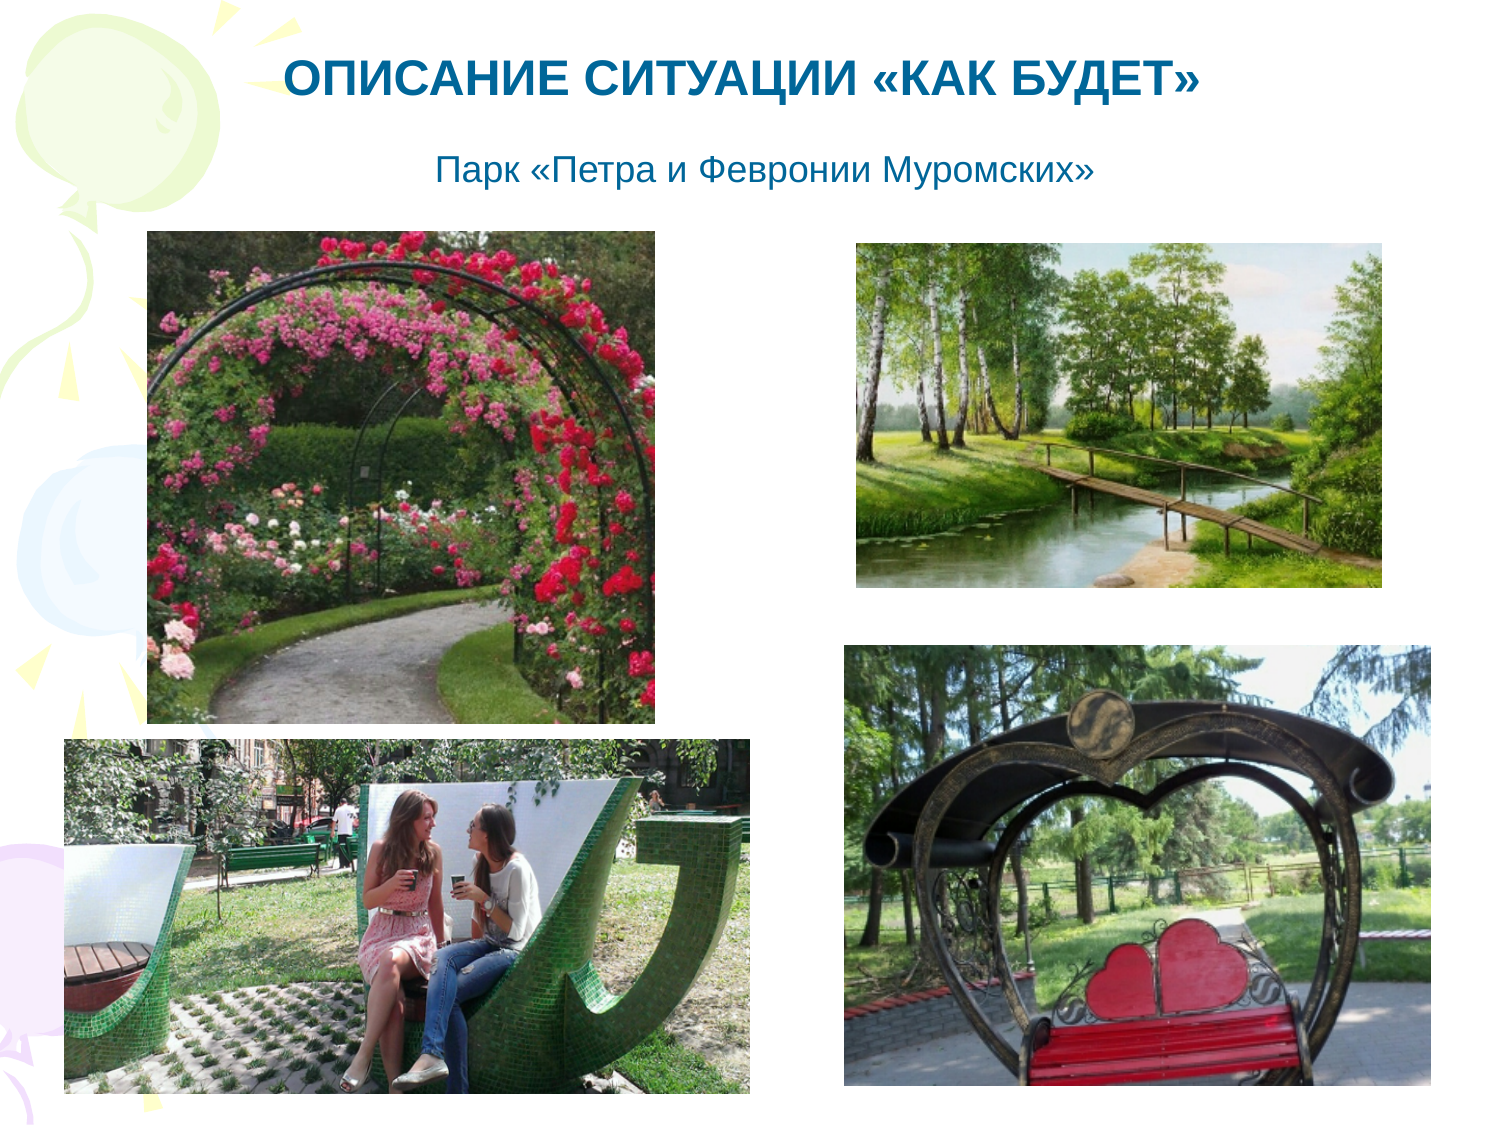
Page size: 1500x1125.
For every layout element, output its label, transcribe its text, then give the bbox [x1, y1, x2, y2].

picture [147, 231, 655, 725]
picture [855, 243, 1382, 588]
picture [64, 739, 751, 1095]
title ОПИСАНИЕ СИТУАЦИИ «КАК БУДЕТ» [72, 16, 1412, 114]
text_box Парк «Петра и Февронии Муромских» [420, 137, 1111, 197]
picture [844, 645, 1431, 1087]
